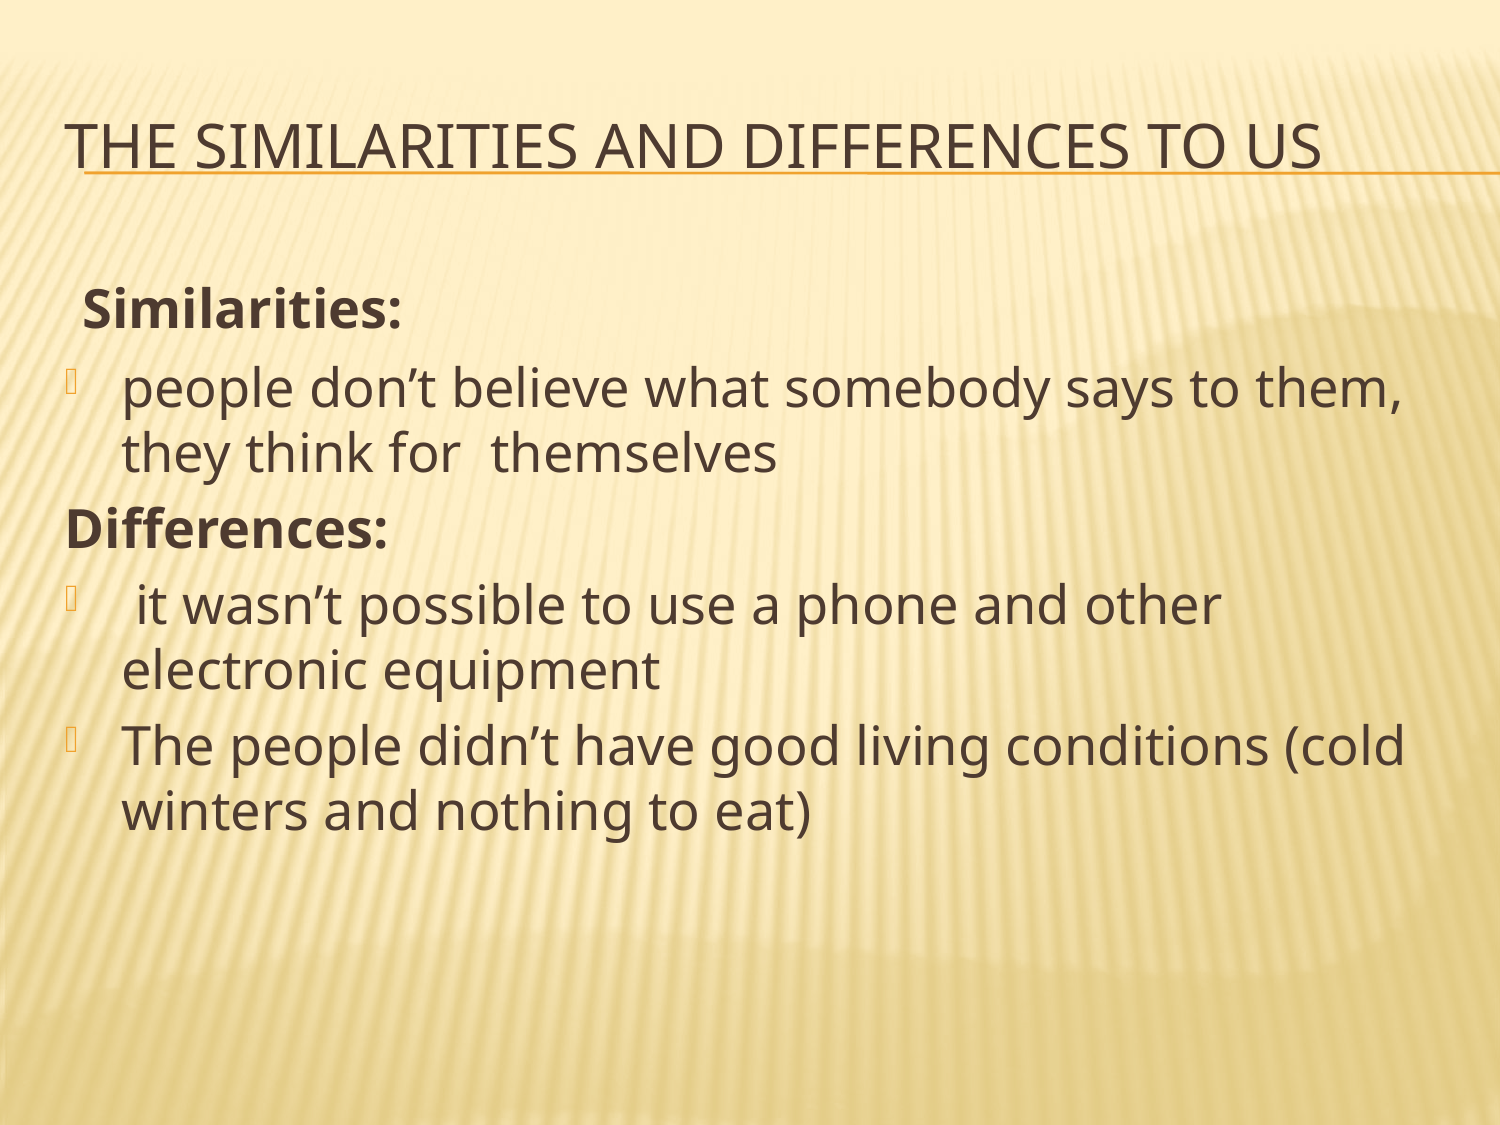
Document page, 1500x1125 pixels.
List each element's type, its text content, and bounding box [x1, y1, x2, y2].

title The similarities and differences to us [50, 75, 1475, 213]
list Similarities: people don’t believe what somebody says to them, they think for themselves Differences: it wasn’t possible to use a phone and other electronic equipment The people didn’t have good living conditions (cold winters and nothing to eat) [50, 254, 1475, 998]
